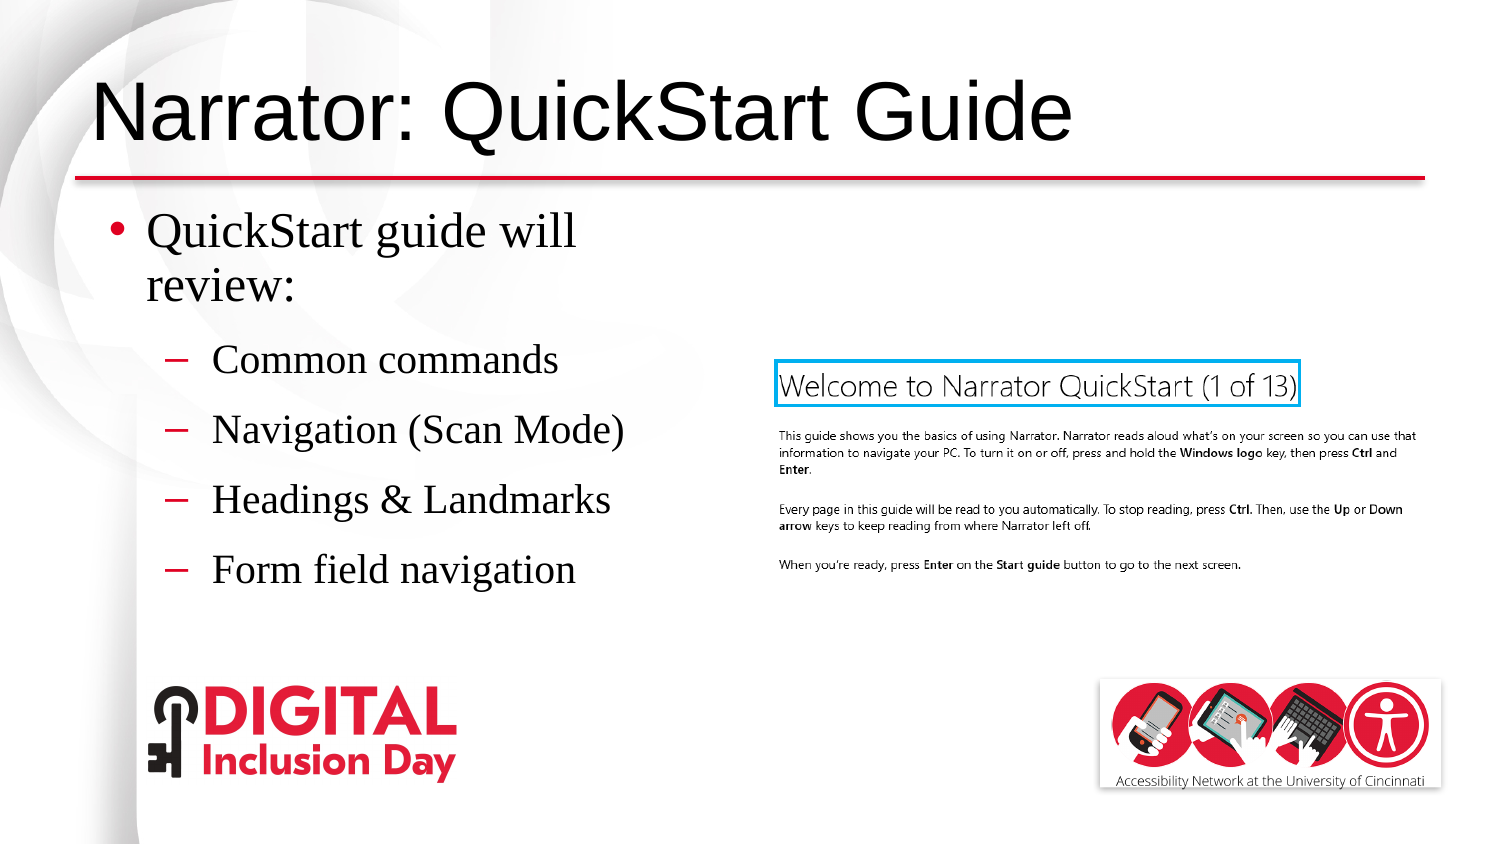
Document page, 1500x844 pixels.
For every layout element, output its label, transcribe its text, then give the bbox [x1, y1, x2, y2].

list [762, 347, 1426, 604]
picture [0, 0, 1500, 844]
title Narrator: QuickStart Guide [75, 37, 1425, 178]
list QuickStart guide will review: Common commands Navigation (Scan Mode) Headings & Landmarks Form field navigation [75, 196, 738, 754]
